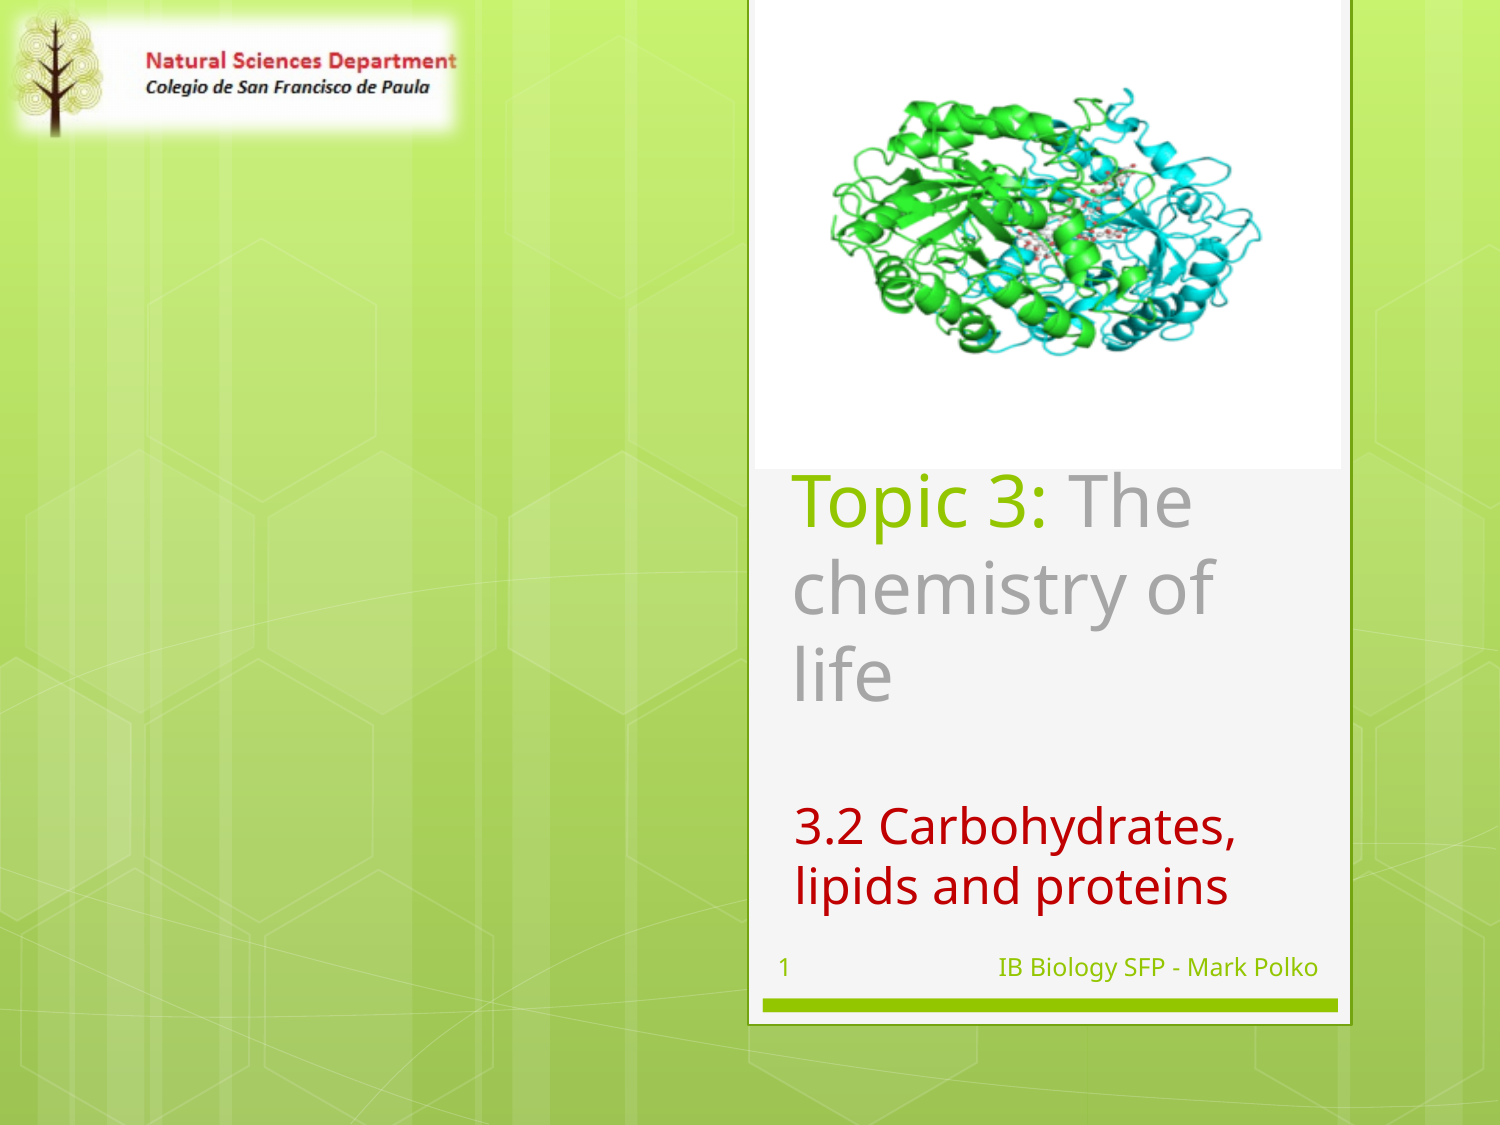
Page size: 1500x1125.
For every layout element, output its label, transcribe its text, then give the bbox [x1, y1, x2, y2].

picture [0, 0, 472, 151]
footer IB Biology SFP - Mark Polko [870, 938, 1335, 999]
picture [754, 0, 1341, 469]
subtitle 3.2 Carbohydrates, lipids and proteins [779, 786, 1323, 941]
title Topic 3: The chemistry of life [776, 479, 1320, 724]
slide_number 1 [762, 938, 869, 999]
